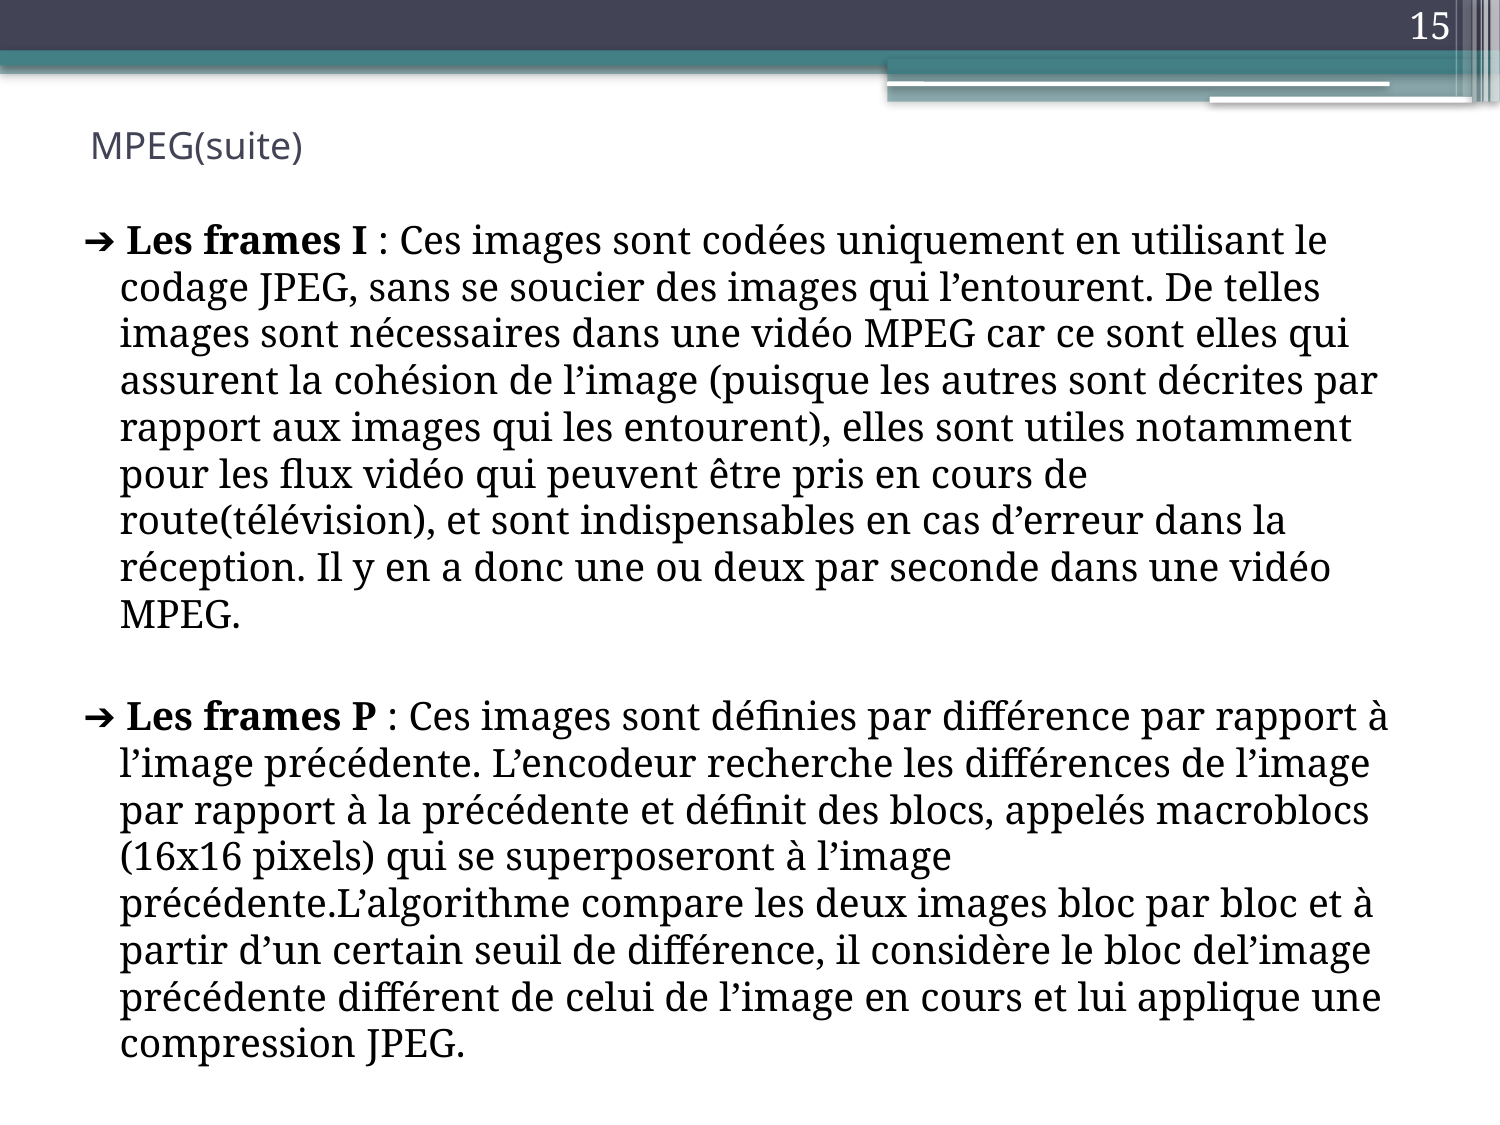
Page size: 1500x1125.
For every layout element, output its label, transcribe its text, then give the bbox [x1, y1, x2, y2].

title MPEG(suite) [75, 113, 1425, 208]
list ➔ Les frames I : Ces images sont codées uniquement en utilisant le codage JPEG, sans se soucier des images qui l’entourent. De telles images sont nécessaires dans une vidéo MPEG car ce sont elles qui assurent la cohésion de l’image (puisque les autres sont décrites par rapport aux images qui les entourent), elles sont utiles notamment pour les flux vidéo qui peuvent être pris en cours de route(télévision), et sont indispensables en cas d’erreur dans la réception. Il y en a donc une ou deux par seconde dans une vidéo MPEG. ➔ Les frames P : Ces images sont définies par différence par rapport à l’image précédente. L’encodeur recherche les différences de l’image par rapport à la précédente et définit des blocs, appelés macroblocs (16x16 pixels) qui se superposeront à l’image précédente.L’algorithme compare les deux images bloc par bloc et à partir d’un certain seuil de différence, il considère le bloc del’image précédente différent de celui de l’image en cours et lui applique une compression JPEG. [53, 208, 1425, 1079]
slide_number 15 [1341, 0, 1466, 61]
